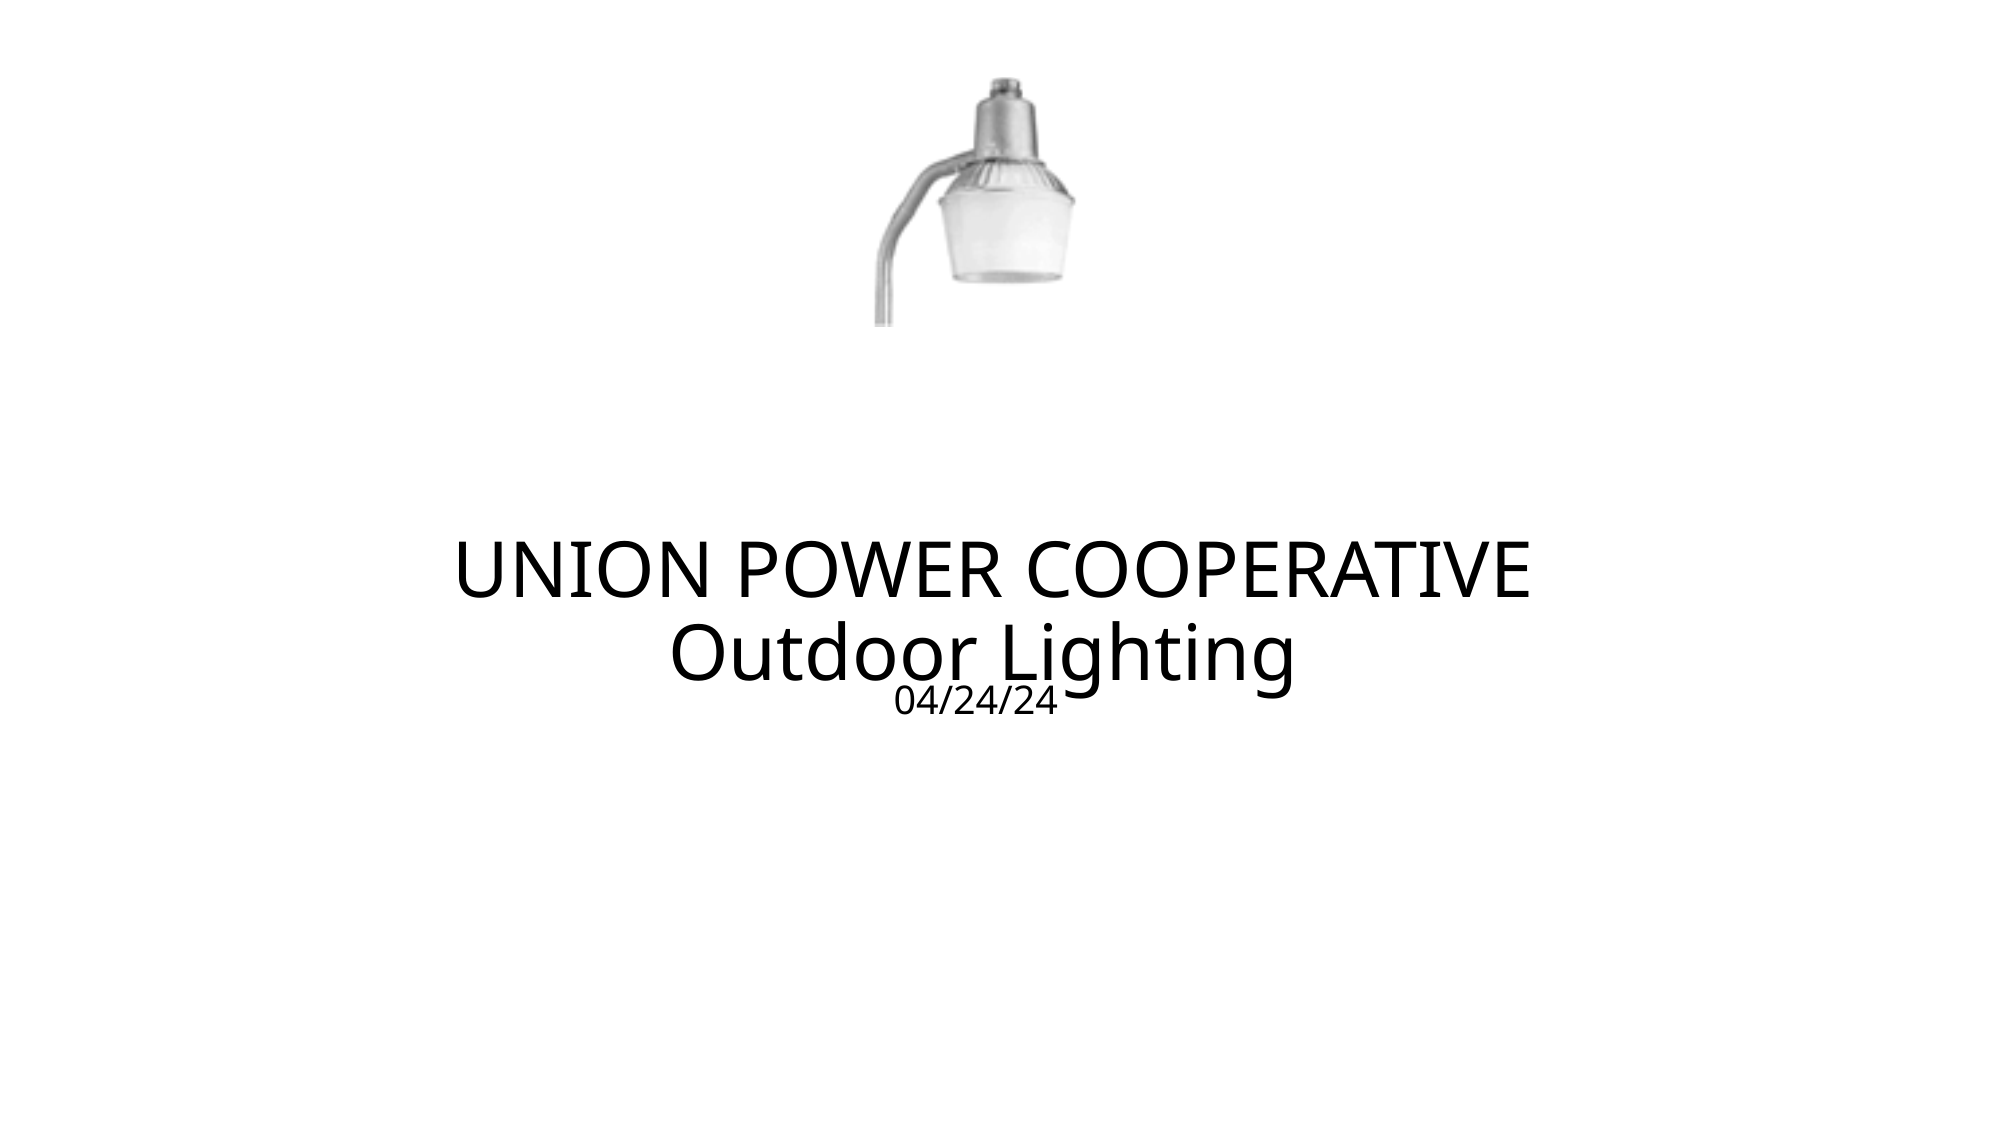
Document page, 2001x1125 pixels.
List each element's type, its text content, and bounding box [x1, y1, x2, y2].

picture [851, 77, 1101, 327]
subtitle 04/24/24 [201, 550, 1750, 733]
title UNION POWER COOPERATIVE Outdoor Lighting [115, 349, 1872, 798]
